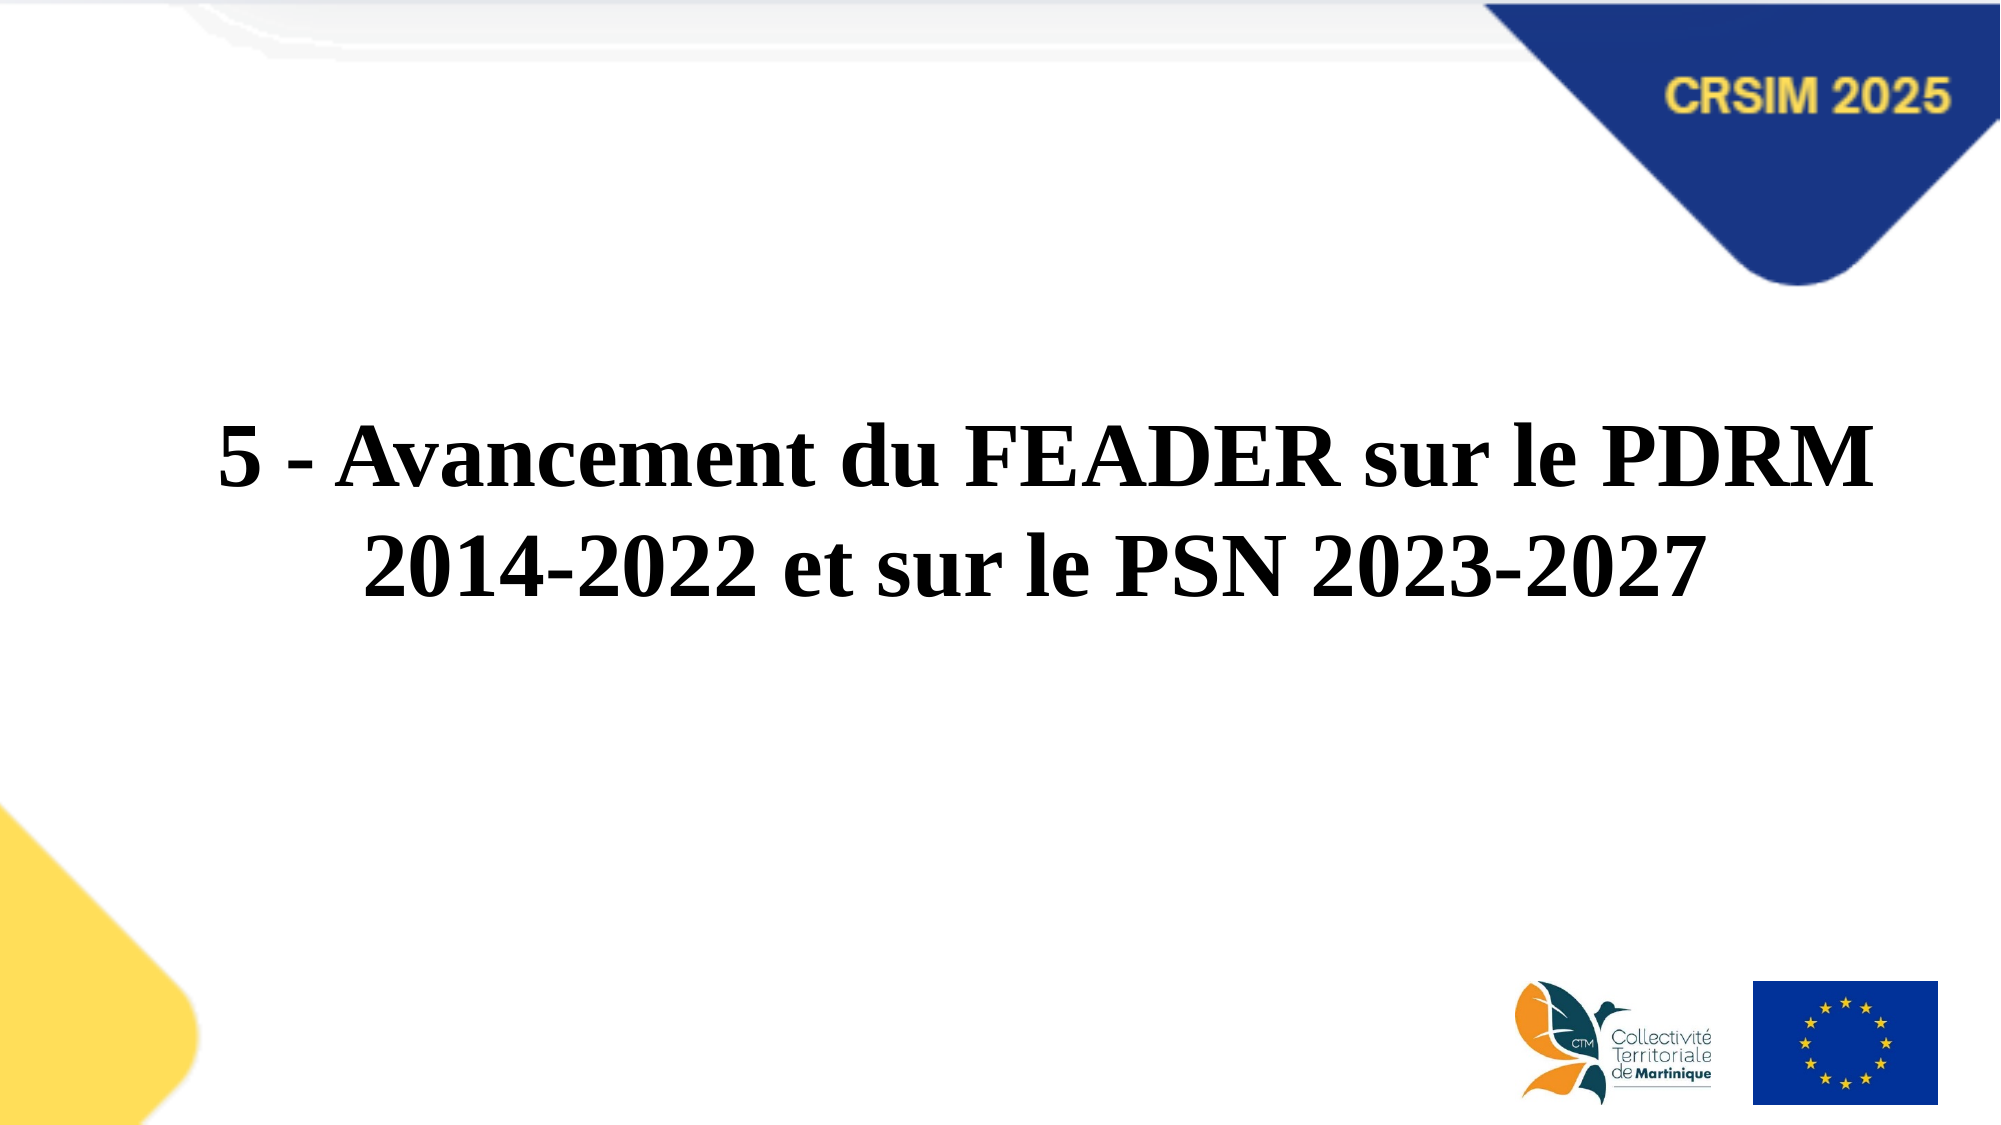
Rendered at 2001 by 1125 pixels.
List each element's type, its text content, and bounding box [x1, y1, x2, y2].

text_box 5 - Avancement du FEADER sur le PDRM 2014-2022 et sur le PSN 2023-2027 [95, 387, 2000, 622]
picture [0, 0, 2000, 1125]
